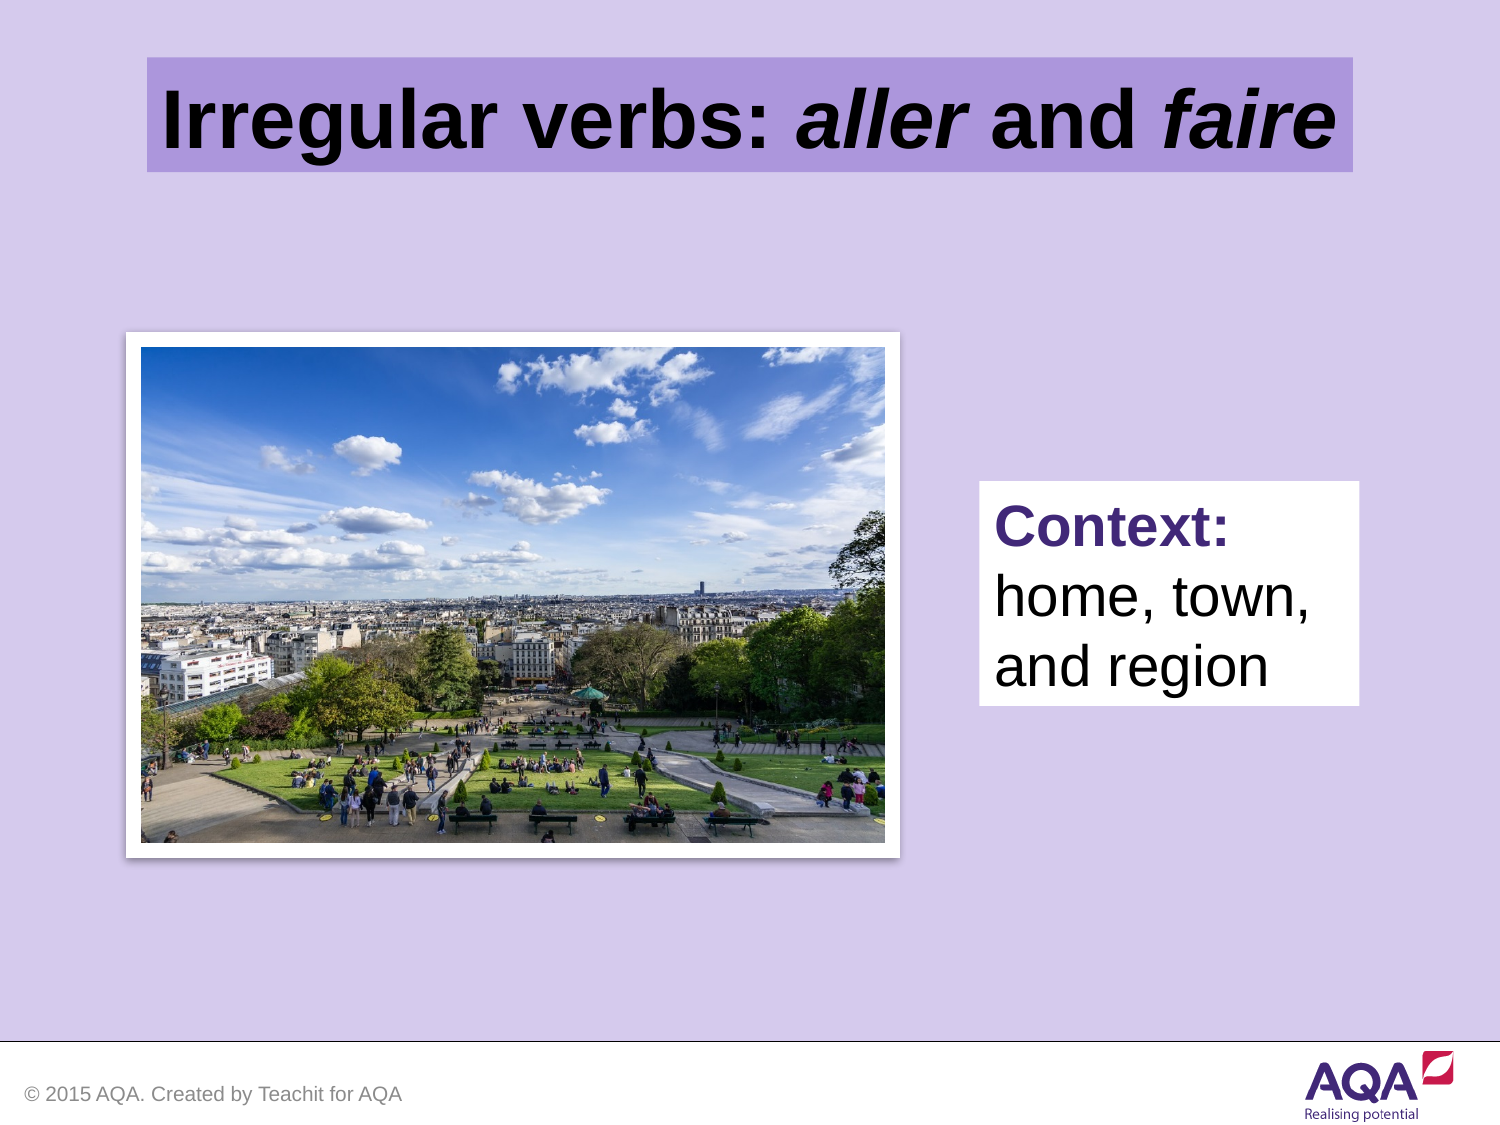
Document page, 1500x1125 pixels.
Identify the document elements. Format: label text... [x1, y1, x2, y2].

text_box Context: home, town, and region [979, 481, 1360, 706]
picture [140, 346, 886, 843]
text_box Irregular verbs: aller and faire [147, 57, 1353, 173]
picture [1299, 1048, 1500, 1125]
